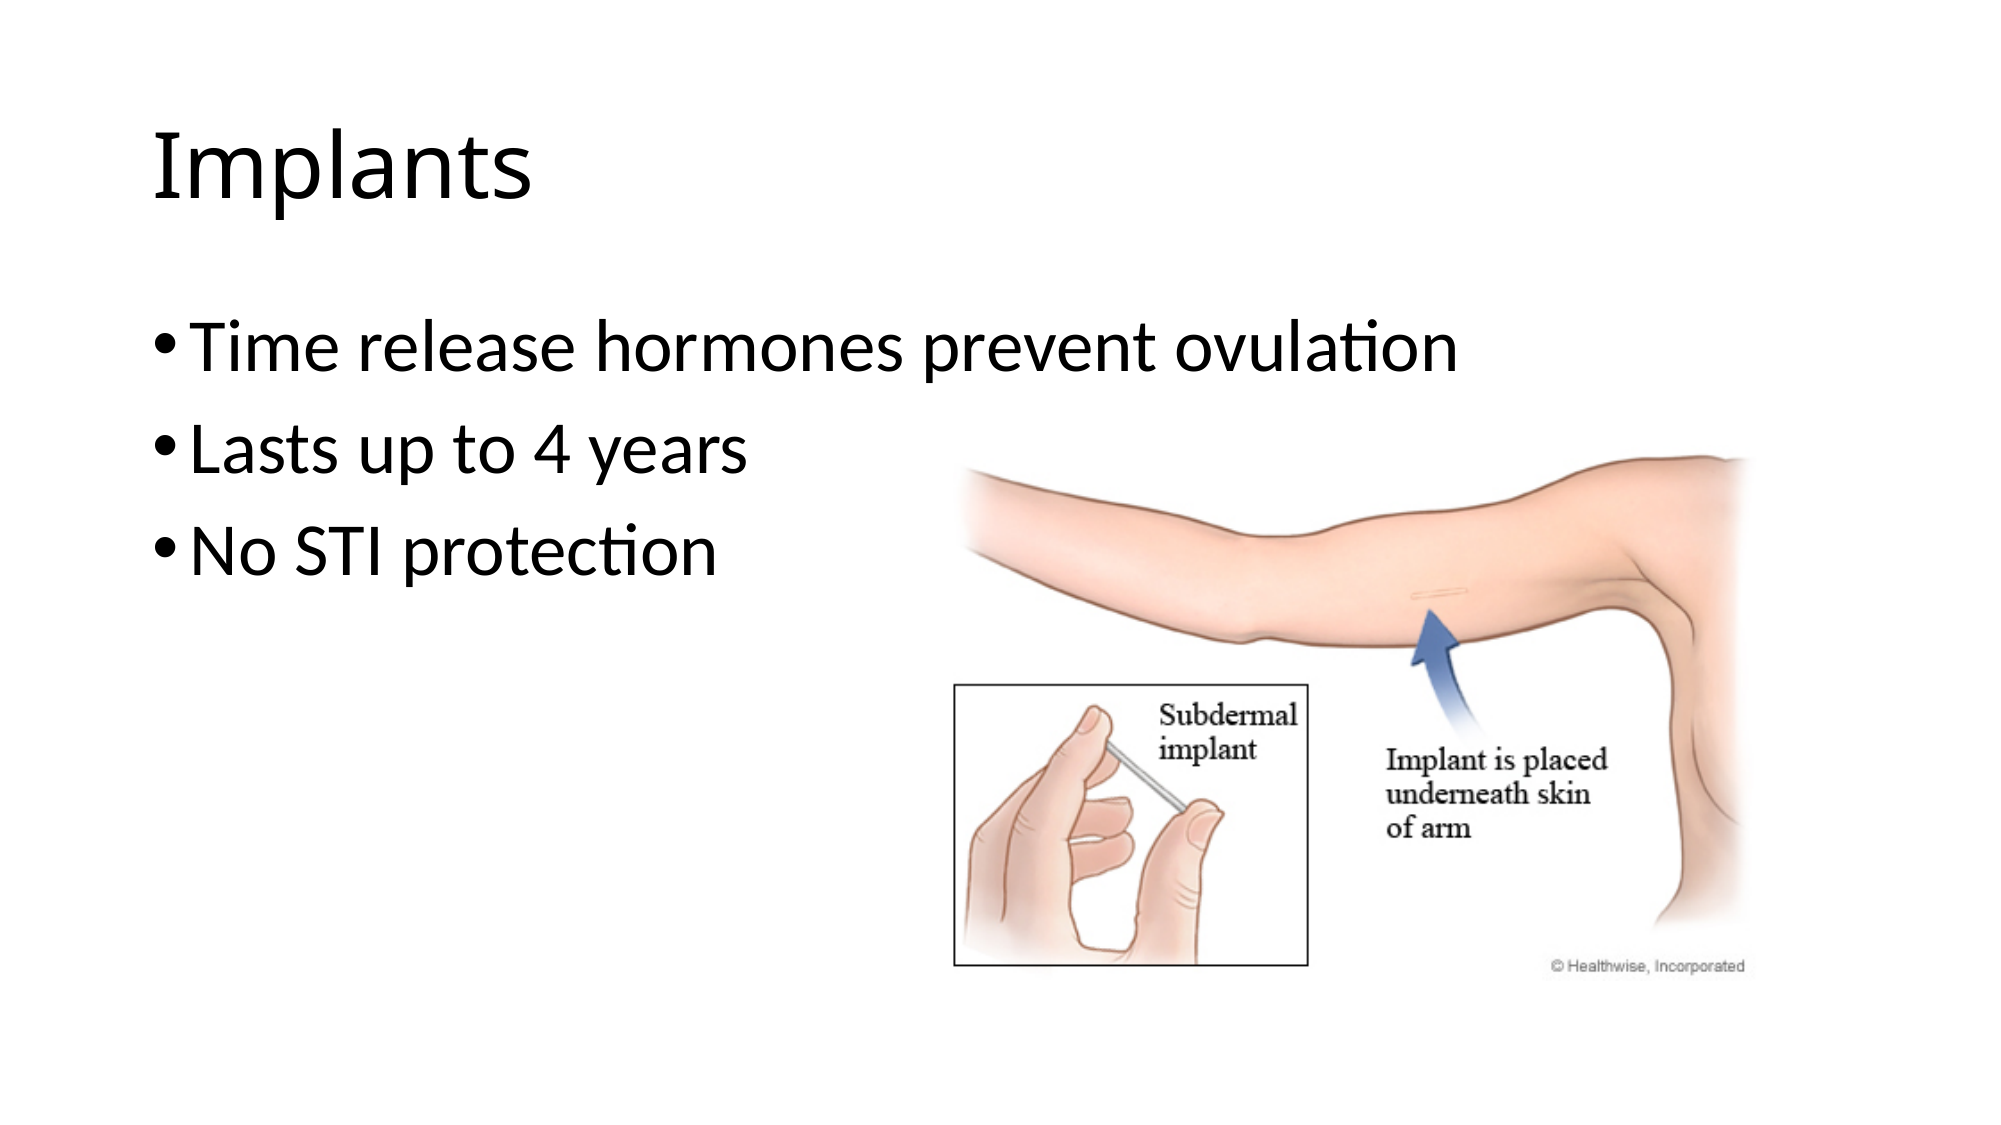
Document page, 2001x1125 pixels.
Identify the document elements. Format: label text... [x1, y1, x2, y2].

title Implants [137, 59, 1863, 278]
list Time release hormones prevent ovulation Lasts up to 4 years No STI protection [137, 299, 1863, 1014]
picture [936, 445, 1757, 981]
